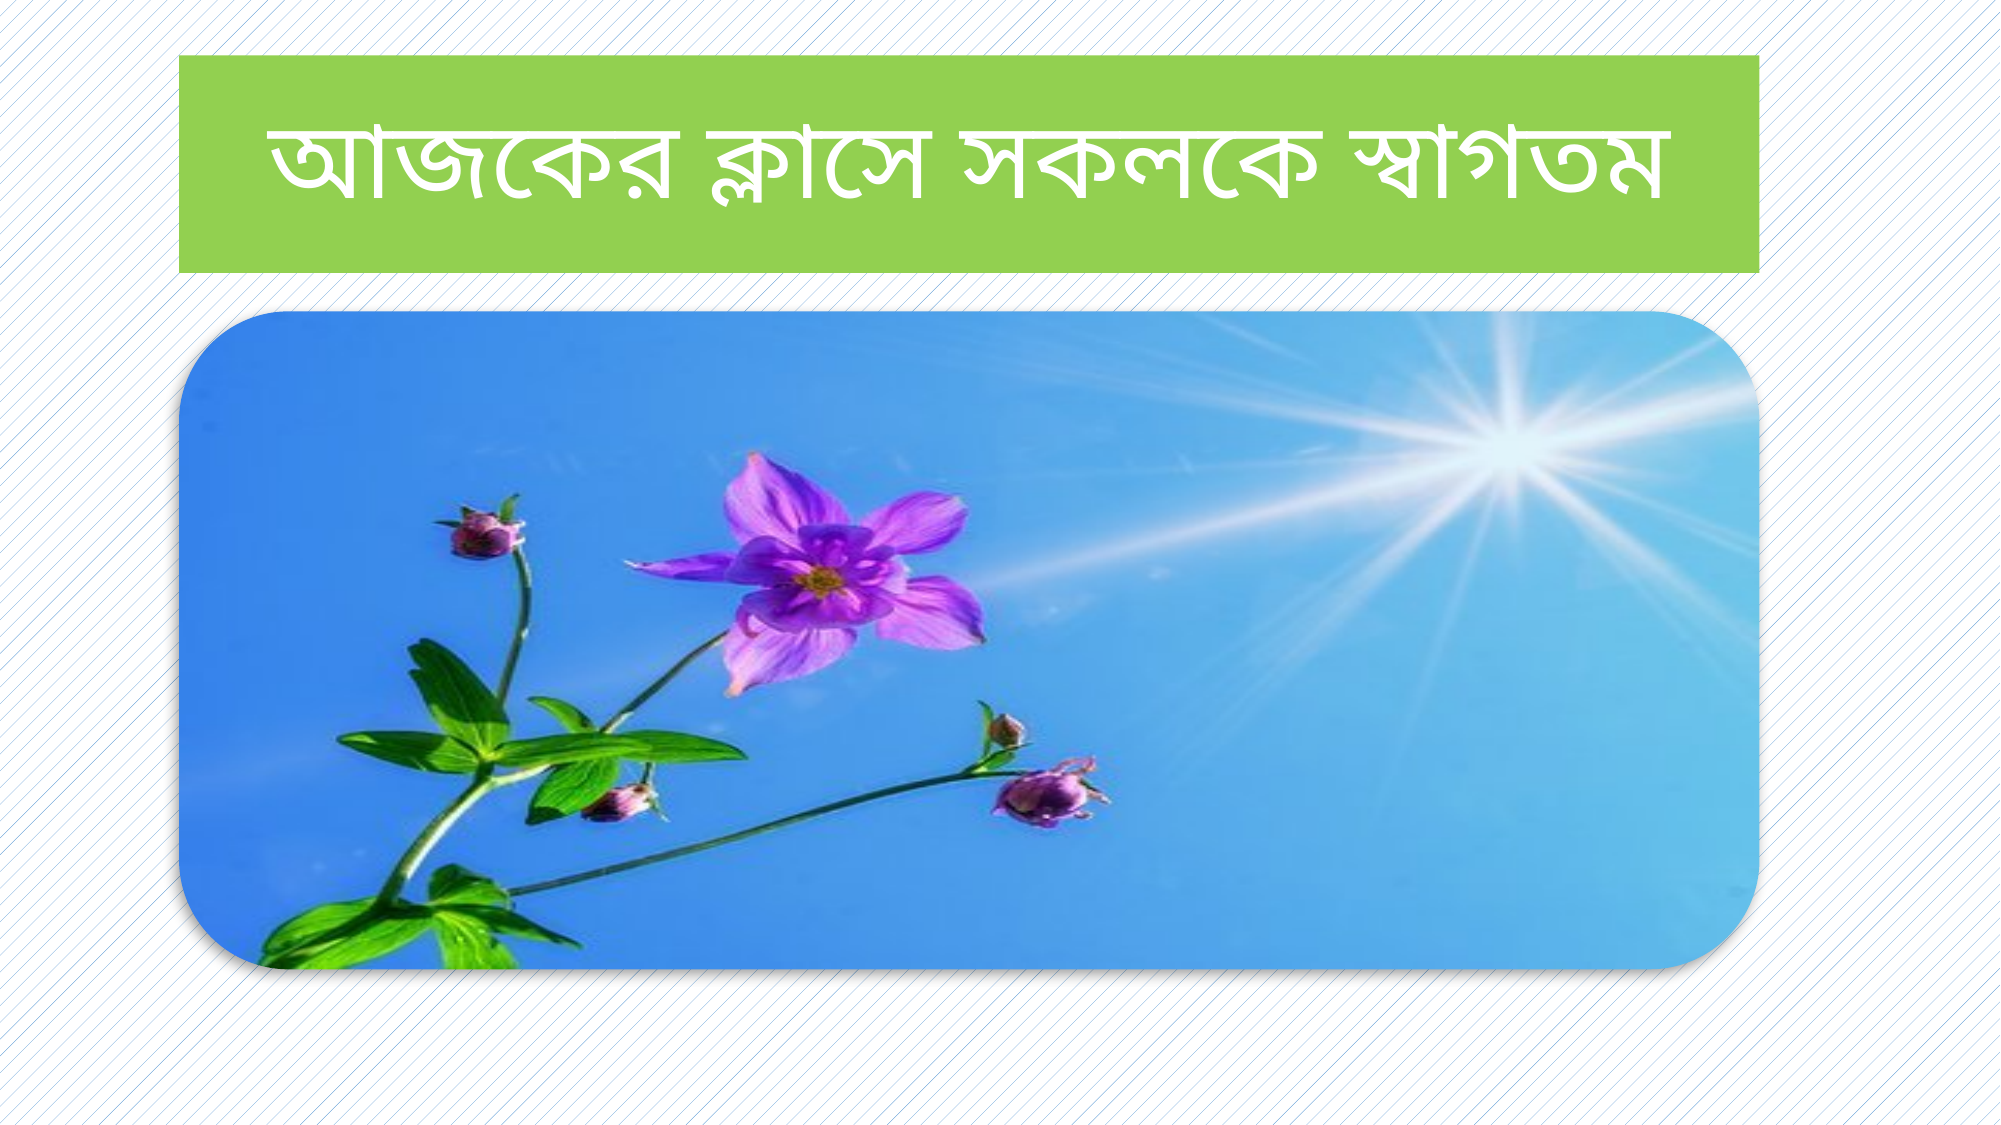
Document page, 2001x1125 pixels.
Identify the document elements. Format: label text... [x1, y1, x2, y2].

title আজকের ক্লাসে সকলকে স্বাগতম [179, 55, 1760, 273]
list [179, 311, 1760, 970]
